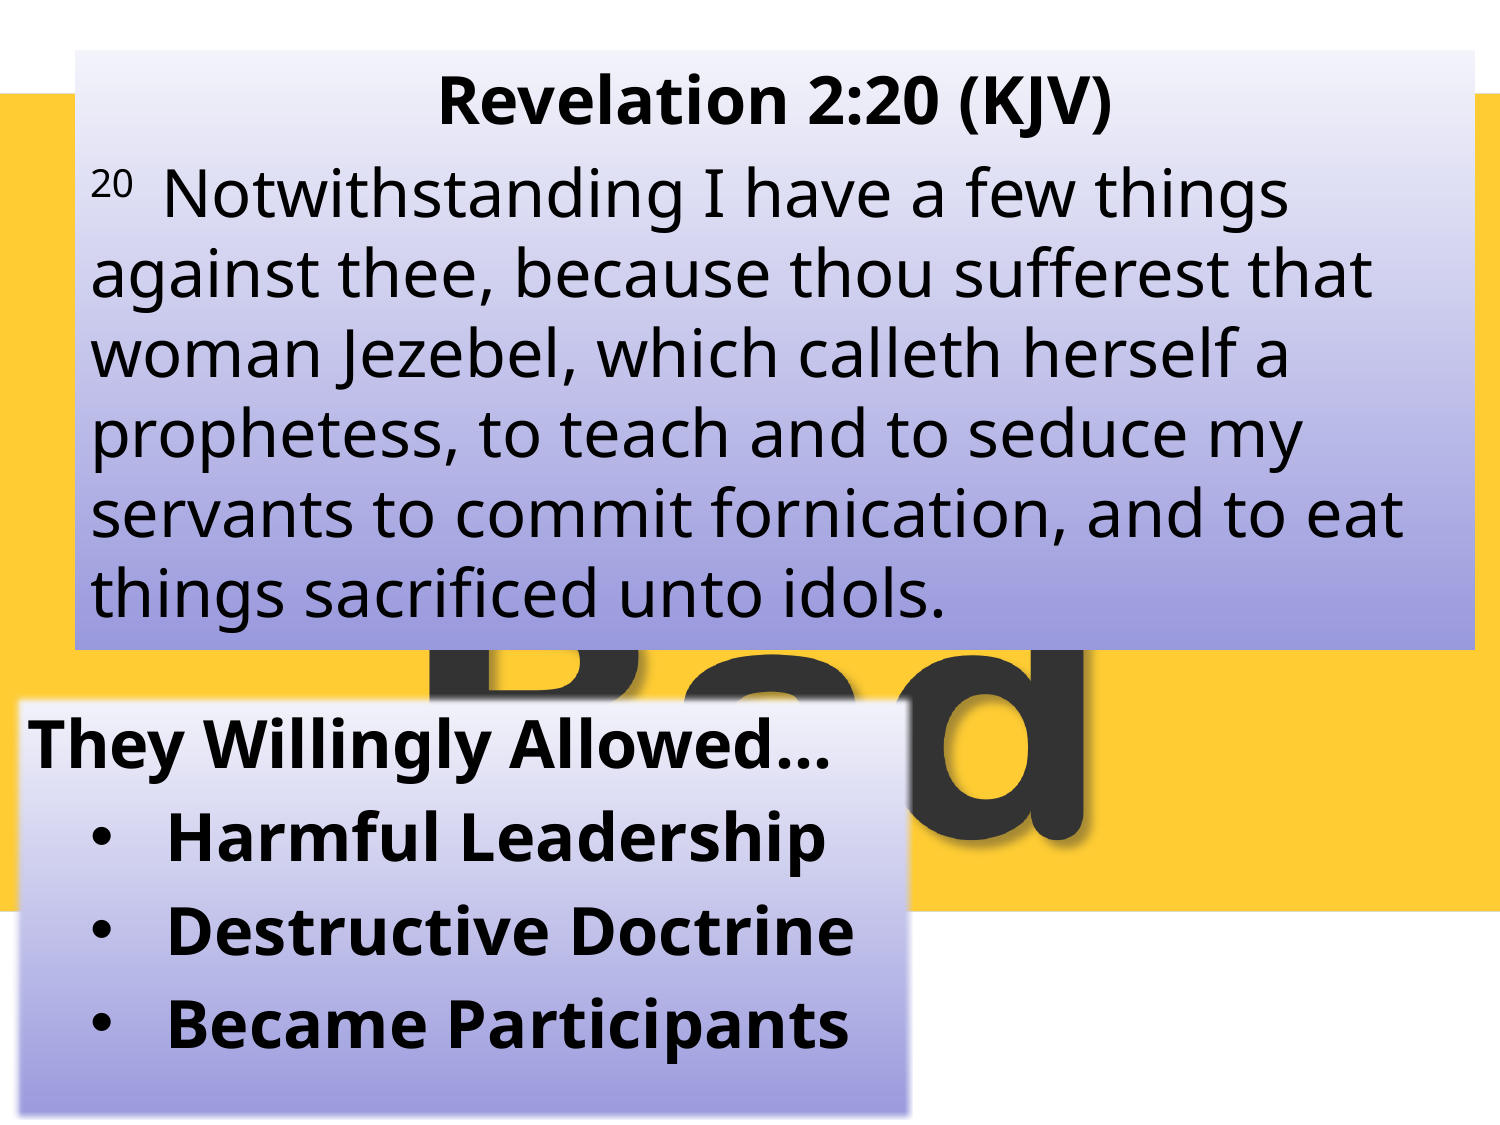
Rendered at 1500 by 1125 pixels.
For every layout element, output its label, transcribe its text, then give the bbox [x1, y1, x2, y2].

list Revelation 2:20 (KJV) 20 Notwithstanding I have a few things against thee, because thou sufferest that woman Jezebel, which calleth herself a prophetess, to teach and to seduce my servants to commit fornication, and to eat things sacrificed unto idols. [75, 50, 1475, 650]
text_box They Willingly Allowed… Harmful Leadership Destructive Doctrine Became Participants [23, 705, 905, 1112]
